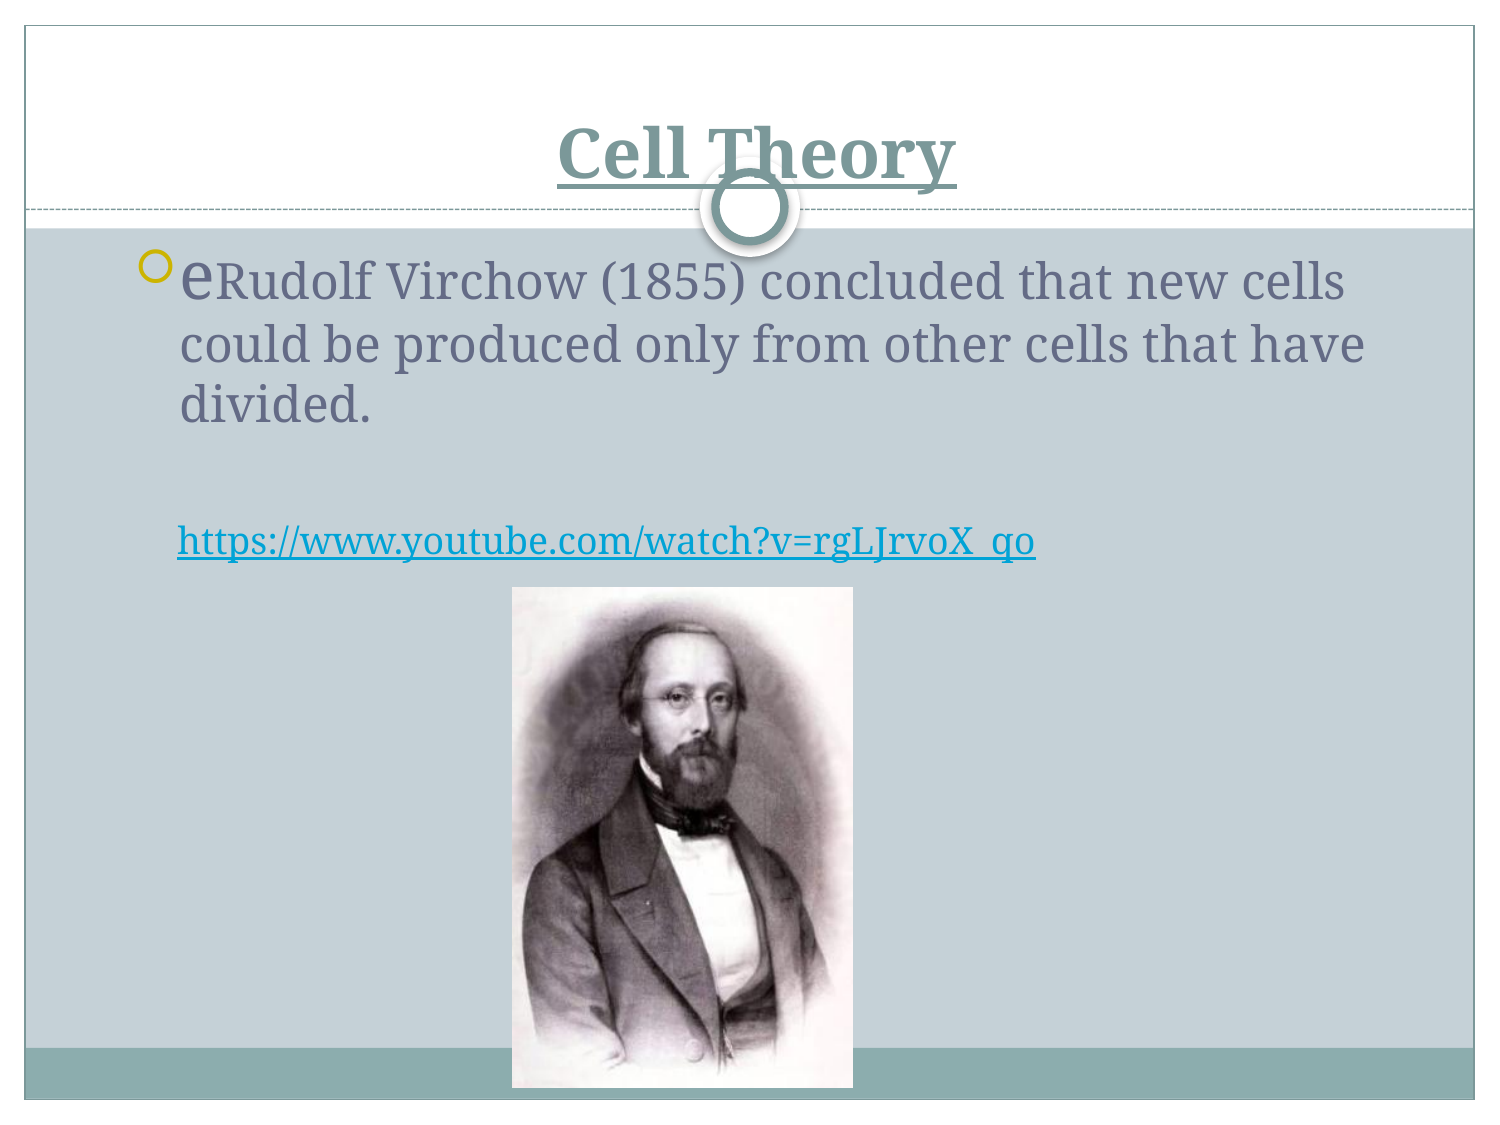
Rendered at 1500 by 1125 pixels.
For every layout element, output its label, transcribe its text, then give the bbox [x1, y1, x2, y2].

text_box https://www.youtube.com/watch?v=rgLJrvoX_qo [162, 509, 1125, 621]
title Cell Theory [174, 12, 1328, 200]
picture [512, 587, 853, 1088]
list eRudolf Virchow (1855) concluded that new cells could be produced only from other cells that have divided. [75, 224, 1413, 900]
